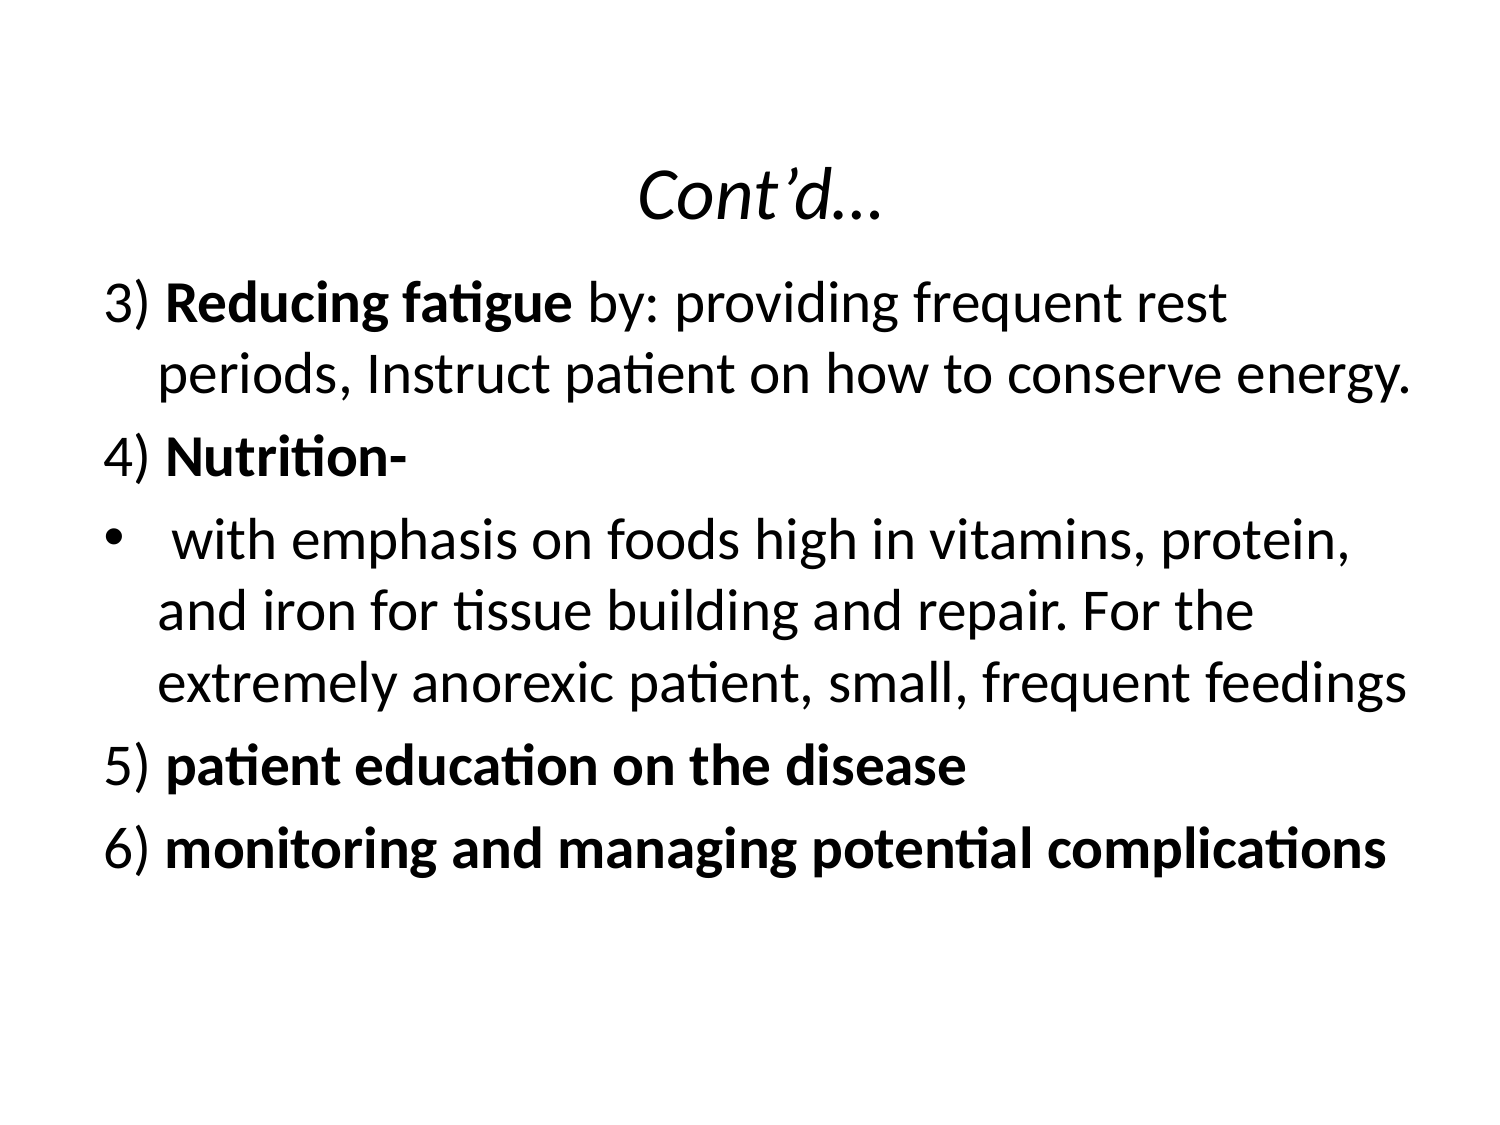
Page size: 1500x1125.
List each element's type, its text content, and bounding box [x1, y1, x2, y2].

list 3) Reducing fatigue by: providing frequent rest periods, Instruct patient on how to conserve energy. 4) Nutrition- with emphasis on foods high in vitamins, protein, and iron for tissue building and repair. For the extremely anorexic patient, small, frequent feedings 5) patient education on the disease 6) monitoring and managing potential complications [88, 255, 1436, 1076]
title Cont’d… [123, 135, 1399, 244]
